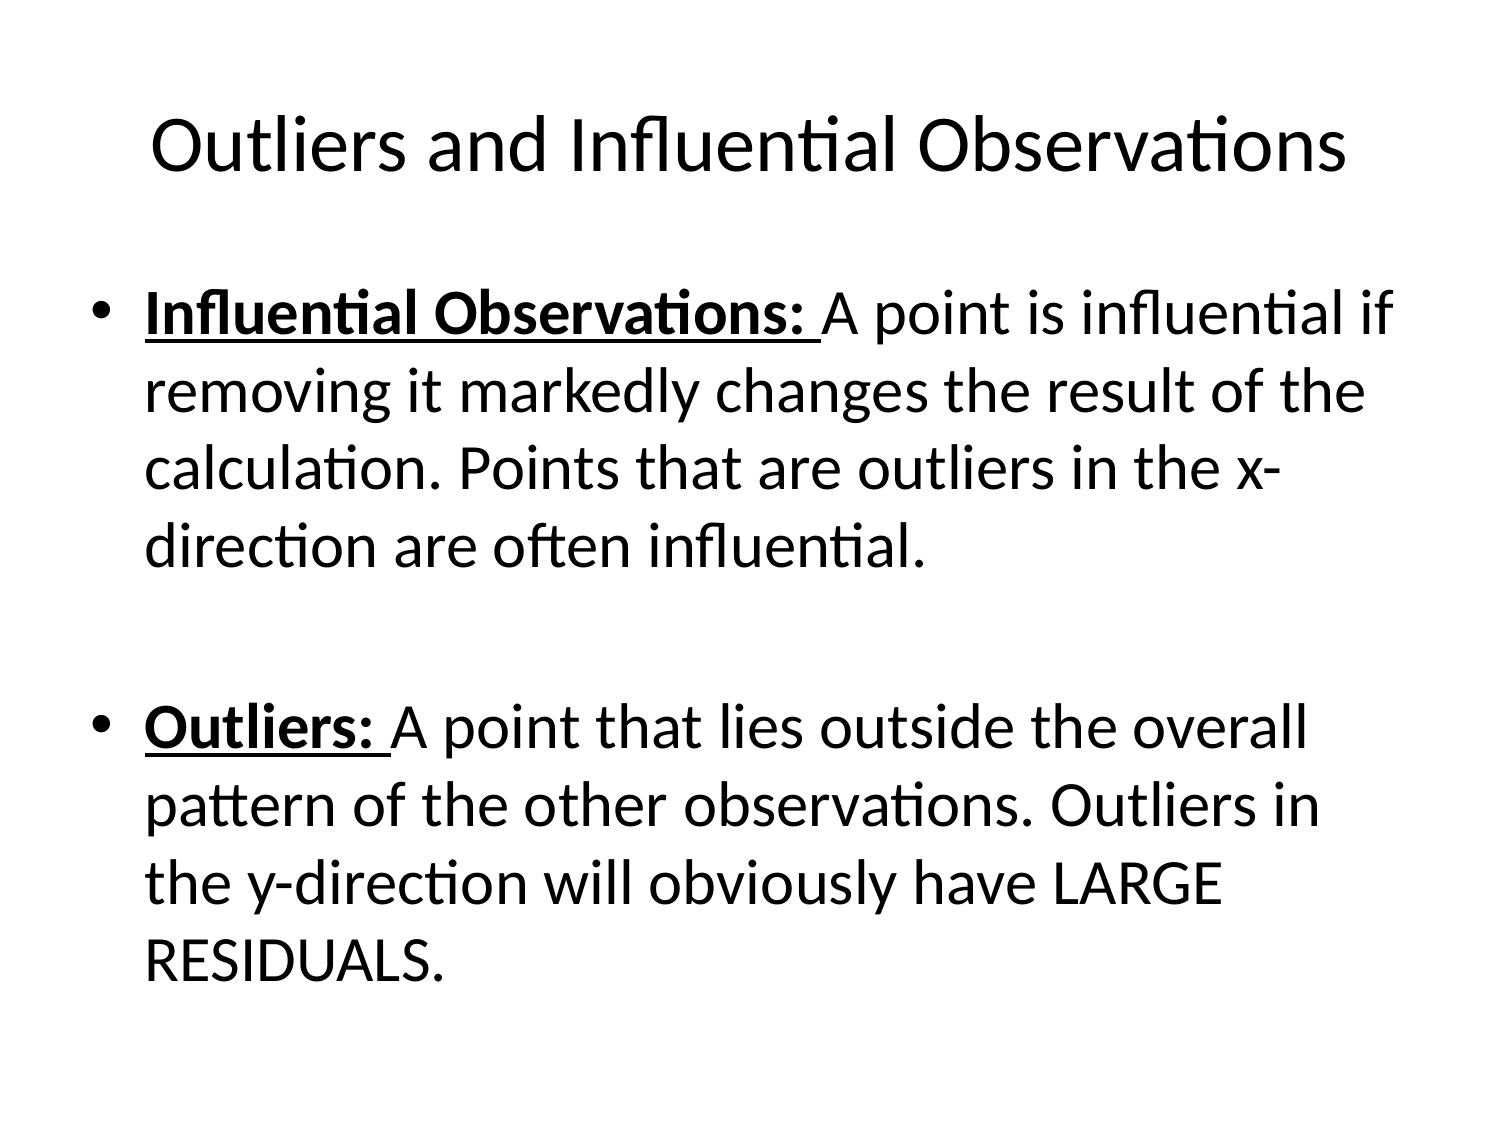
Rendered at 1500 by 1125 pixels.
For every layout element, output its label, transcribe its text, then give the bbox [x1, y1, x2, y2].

title Outliers and Influential Observations [75, 45, 1425, 233]
list Influential Observations: A point is influential if removing it markedly changes the result of the calculation. Points that are outliers in the x-direction are often influential. Outliers: A point that lies outside the overall pattern of the other observations. Outliers in the y-direction will obviously have LARGE RESIDUALS. [75, 262, 1425, 1005]
